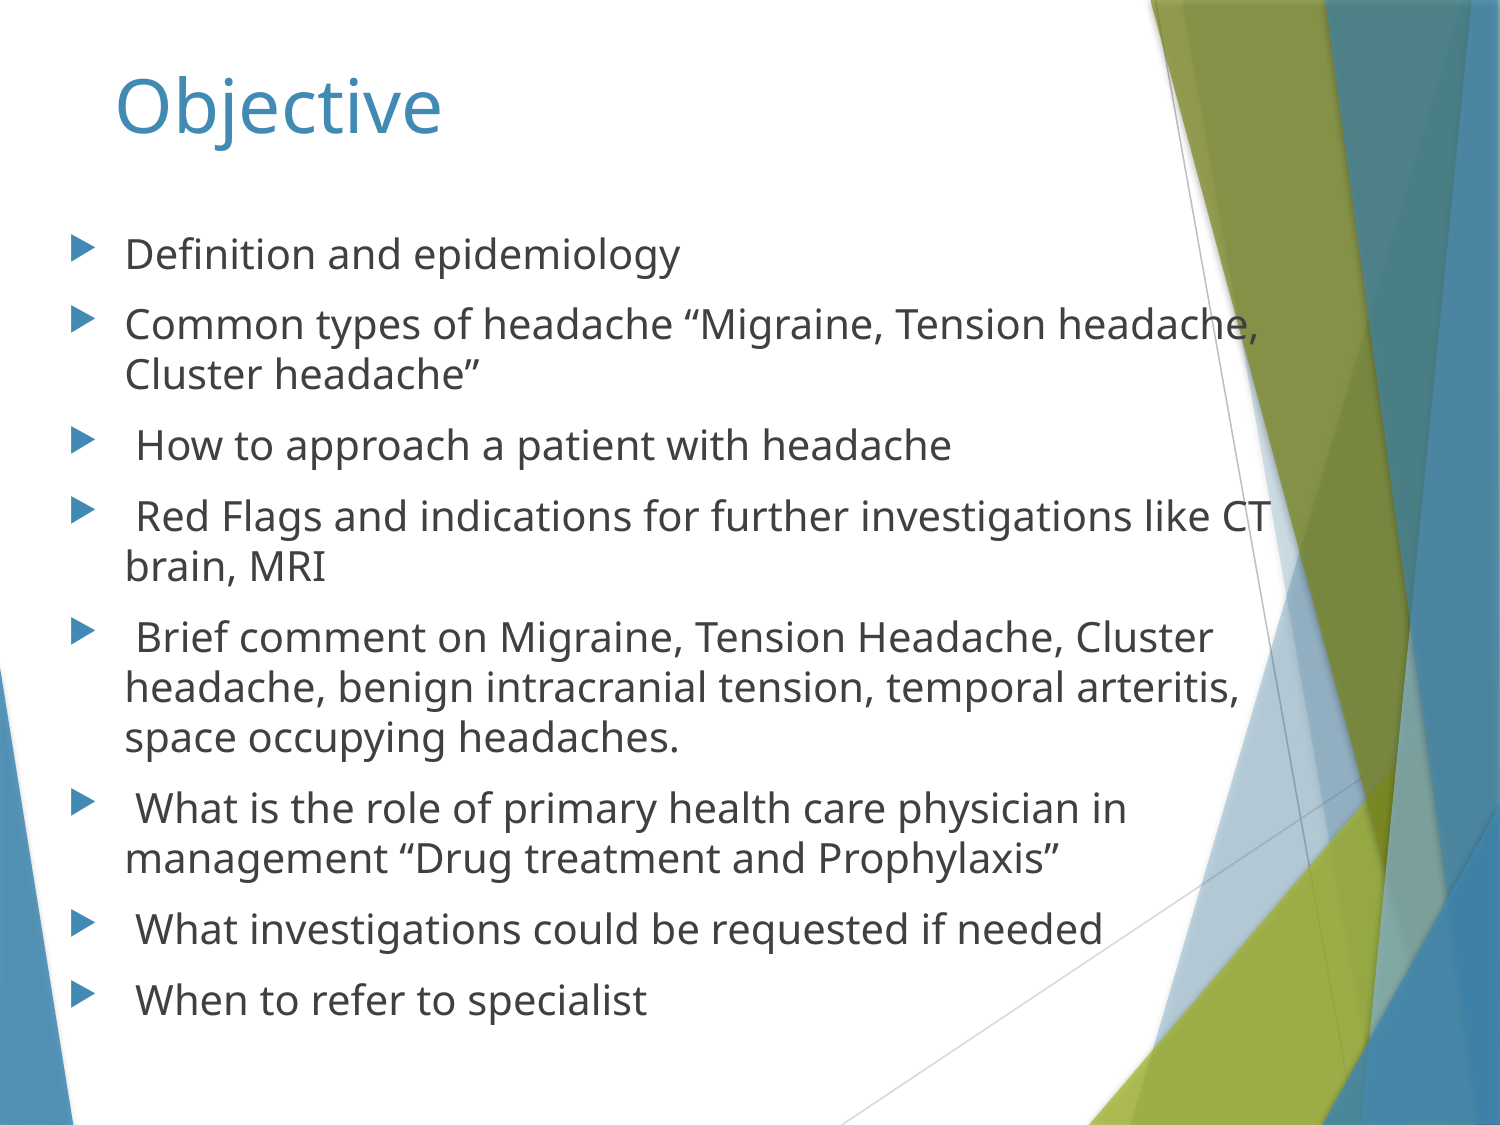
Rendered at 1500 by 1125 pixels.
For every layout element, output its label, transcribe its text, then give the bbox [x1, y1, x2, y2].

title Objective [99, 50, 1142, 219]
list Definition and epidemiology Common types of headache “Migraine, Tension headache, Cluster headache” How to approach a patient with headache Red Flags and indications for further investigations like CT brain, MRI Brief comment on Migraine, Tension Headache, Cluster headache, benign intracranial tension, temporal arteritis, space occupying headaches. What is the role of primary health care physician in management “Drug treatment and Prophylaxis” What investigations could be requested if needed When to refer to specialist [53, 219, 1306, 857]
